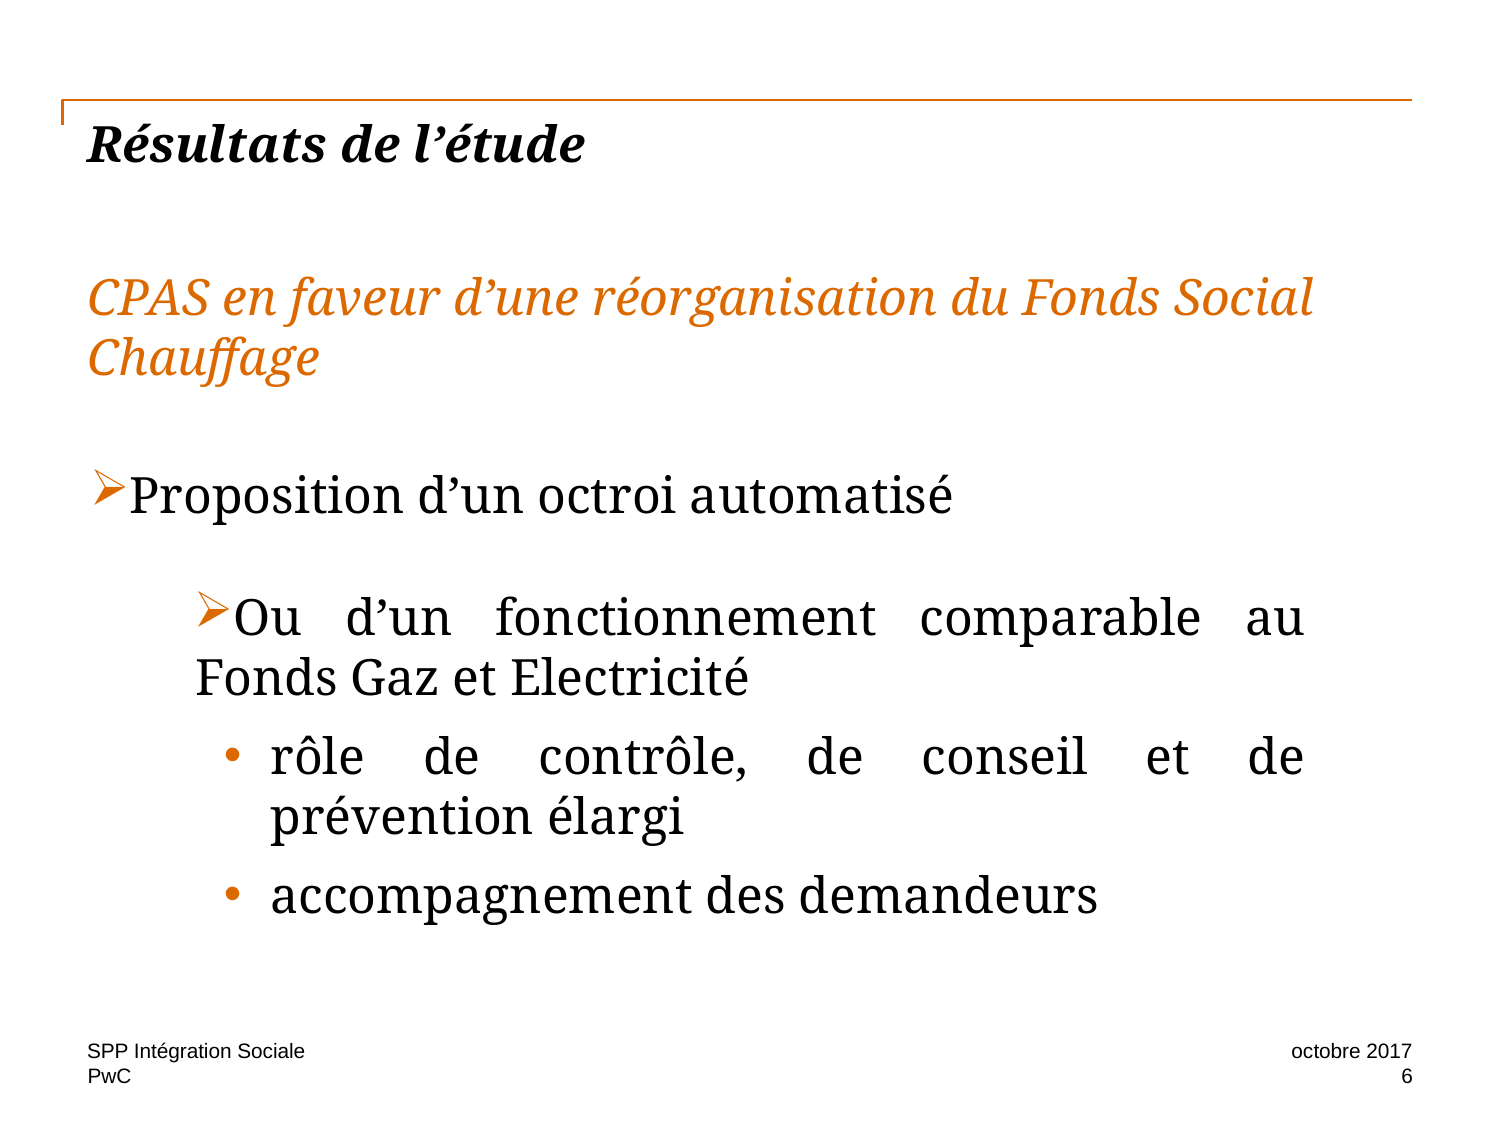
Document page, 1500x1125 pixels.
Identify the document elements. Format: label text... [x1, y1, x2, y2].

text_box Ou d’un fonctionnement comparable au Fonds Gaz et Electricité rôle de contrôle, de conseil et de prévention élargi accompagnement des demandeurs [193, 585, 1306, 806]
text_box Proposition d’un octroi automatisé [73, 380, 1000, 608]
slide_number 6 [1162, 1063, 1413, 1088]
list CPAS en faveur d’une réorganisation du Fonds Social Chauffage [87, 265, 1413, 374]
slide_number octobre 2017 [1162, 1037, 1413, 1063]
title Résultats de l’étude [87, 112, 1413, 263]
footer SPP Intégration Sociale [86, 1037, 950, 1063]
